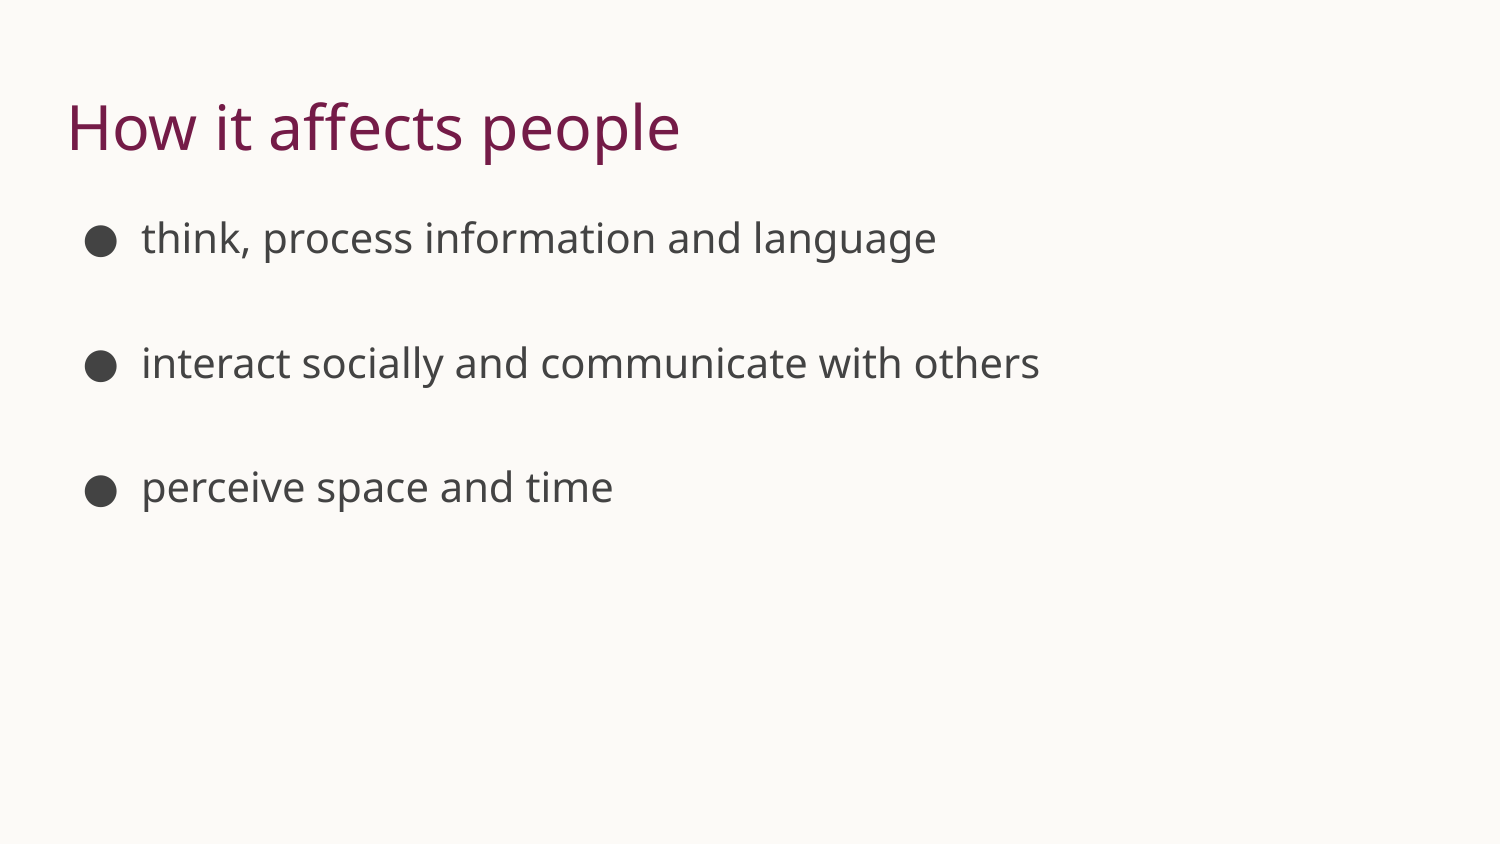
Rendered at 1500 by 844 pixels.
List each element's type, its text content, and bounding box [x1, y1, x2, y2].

title How it affects people [51, 72, 1449, 167]
list think, process information and language interact socially and communicate with others perceive space and time [51, 189, 1449, 750]
